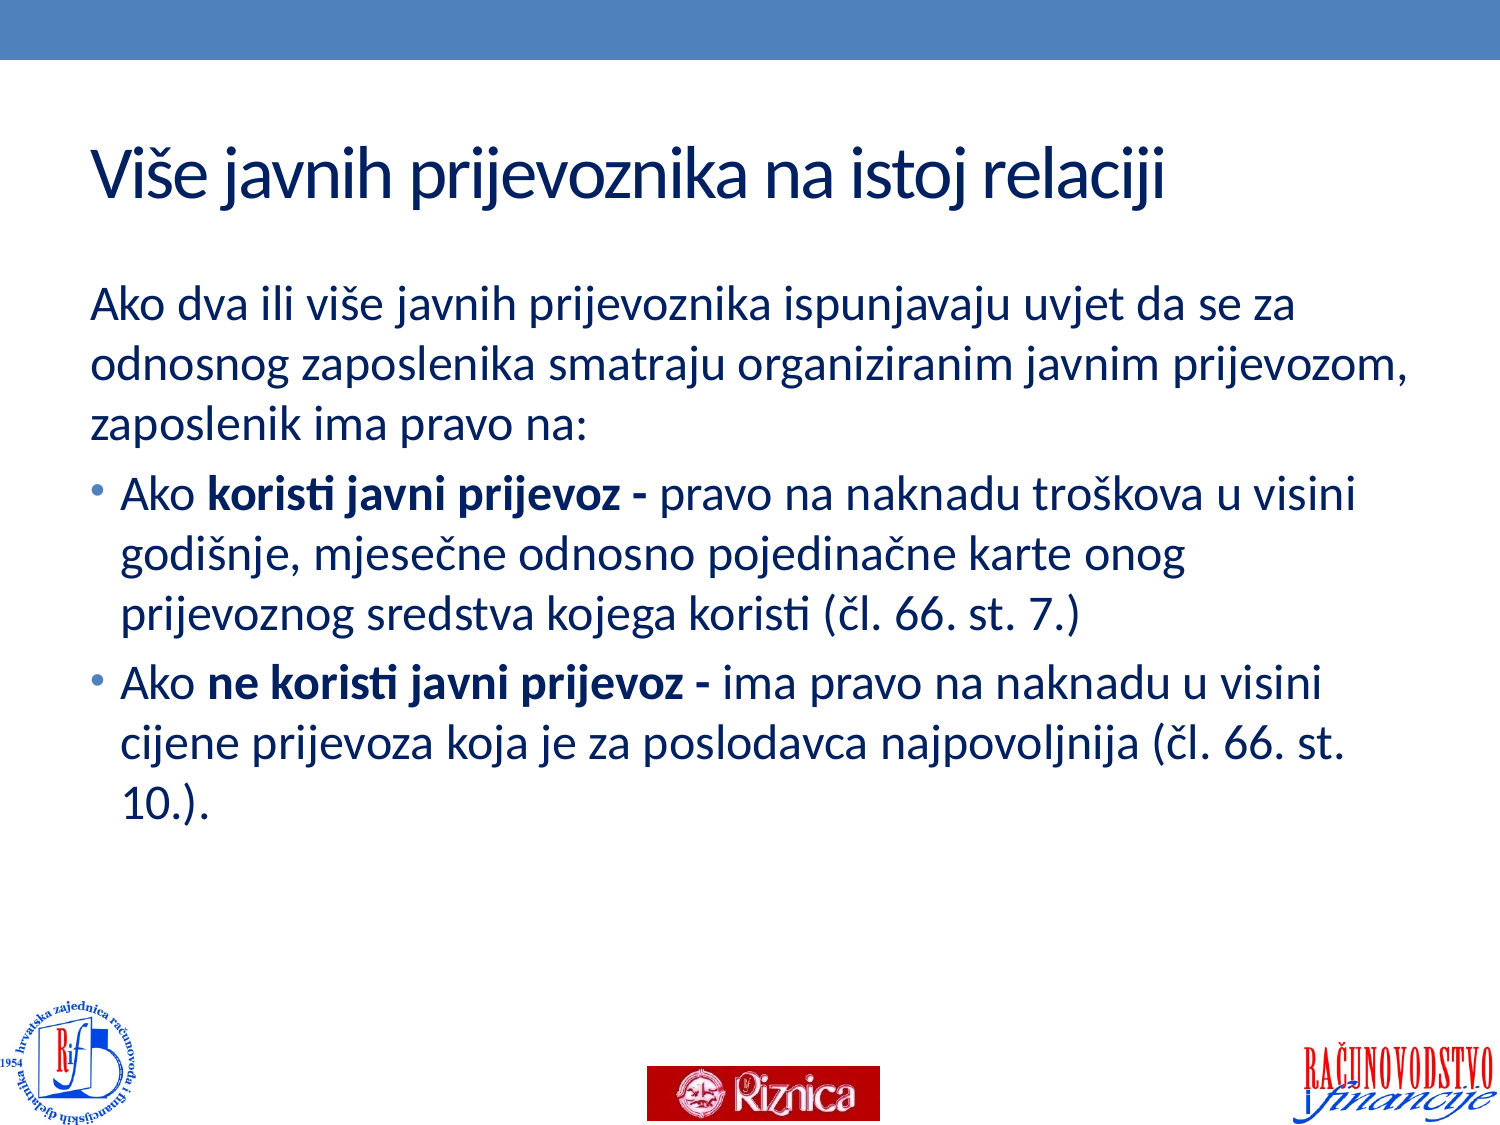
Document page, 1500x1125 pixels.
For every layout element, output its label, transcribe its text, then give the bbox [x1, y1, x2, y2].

title Više javnih prijevoznika na istoj relaciji [75, 87, 1425, 250]
list Ako dva ili više javnih prijevoznika ispunjavaju uvjet da se za odnosnog zaposlenika smatraju organiziranim javnim prijevozom, zaposlenik ima pravo na: Ako koristi javni prijevoz - pravo na naknadu troškova u visini godišnje, mjesečne odnosno pojedinačne karte onog prijevoznog sredstva kojega koristi (čl. 66. st. 7.) Ako ne koristi javni prijevoz - ima pravo na naknadu u visini cijene prijevoza koja je za poslodavca najpovoljnija (čl. 66. st. 10.). [75, 262, 1425, 1063]
picture [0, 1001, 136, 1125]
picture [1293, 1042, 1497, 1124]
picture [647, 1066, 880, 1121]
